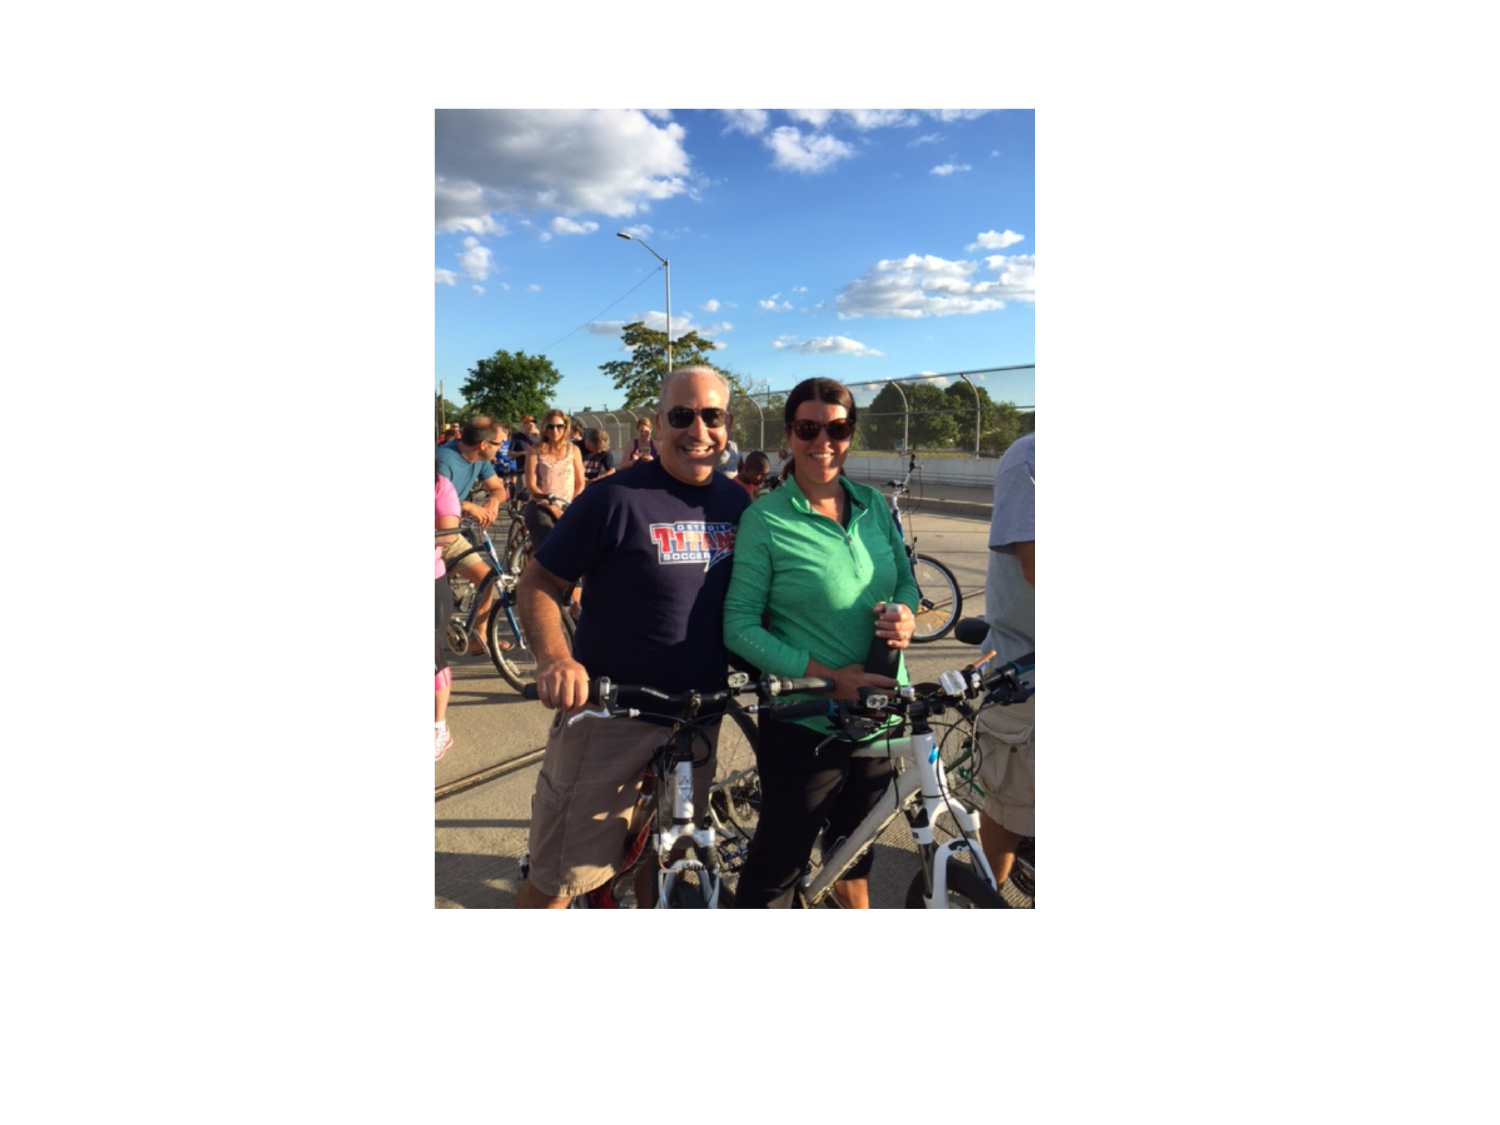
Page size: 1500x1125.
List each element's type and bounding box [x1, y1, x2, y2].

picture [435, 809, 1035, 908]
list [333, 207, 1135, 809]
picture [435, 110, 1035, 207]
